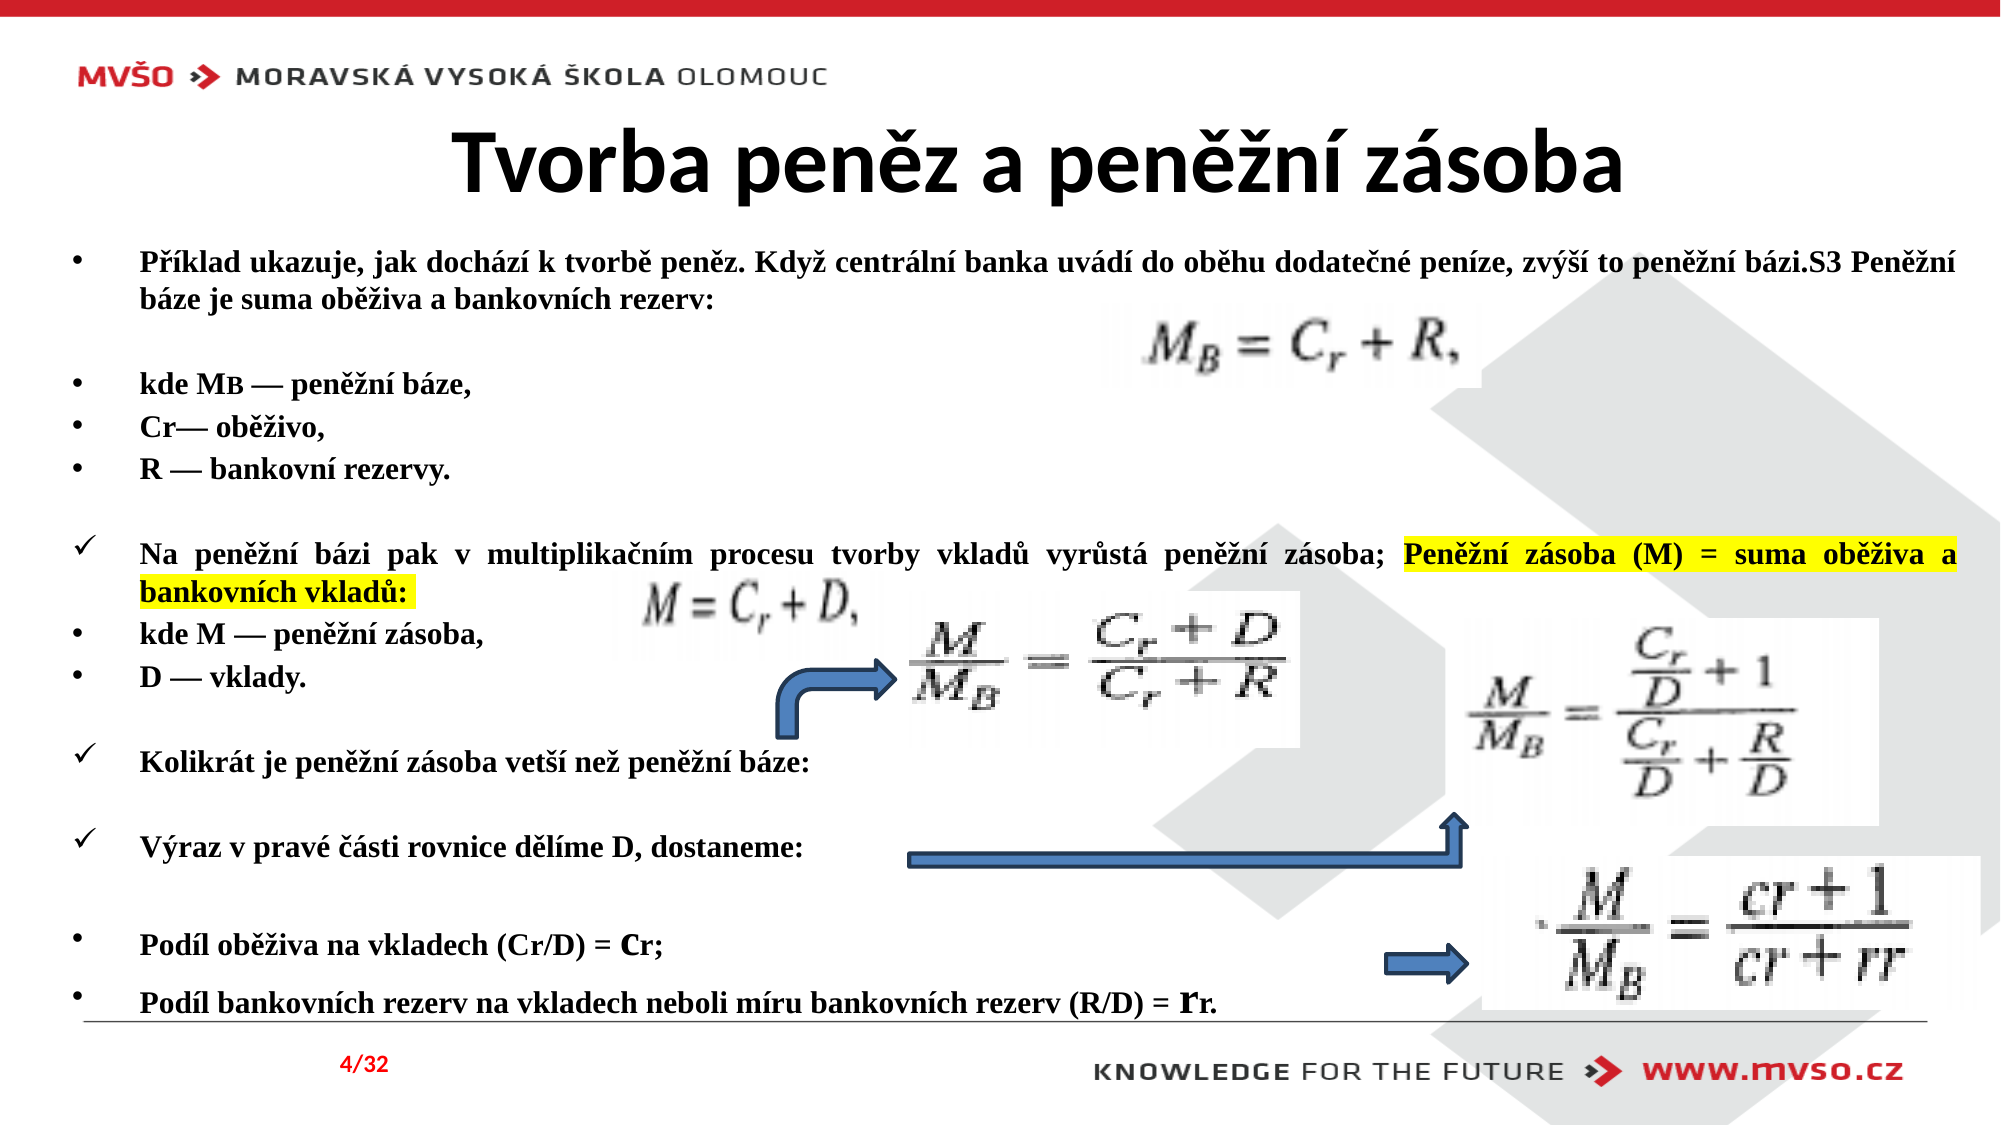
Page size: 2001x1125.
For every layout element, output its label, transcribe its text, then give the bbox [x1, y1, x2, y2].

text_box 4/32 [324, 1040, 463, 1085]
title Tvorba peněz a peněžní zásoba [324, 119, 1774, 193]
text_box [1384, 942, 1470, 985]
text_box [907, 833, 1463, 869]
picture [0, 0, 2001, 1125]
list Příklad ukazuje, jak dochází k tvorbě peněz. Když centrální banka uvádí do oběhu dodatečné peníze, zvýší to peněžní bázi.S3 Peněžní báze je suma oběživa a bankovních rezerv: kde MB — peněžní báze, Cr— oběživo, R — bankovní rezervy. Na peněžní bázi pak v multiplikačním procesu tvorby vkladů vyrůstá peněžní zásoba; Peněžní zásoba (M) = suma oběživa a bankovních vkladů: kde M — peněžní zásoba, D — vklady. Kolikrát je peněžní zásoba vetší než peněžní báze: Výraz v pravé části rovnice dělíme D, dostaneme: Podíl oběživa na vkladech (Cr/D) = cr; Podíl bankovních rezerv na vkladech neboli míru bankovních rezerv (R/D) = rr. [57, 233, 1973, 1041]
text_box [775, 668, 898, 740]
